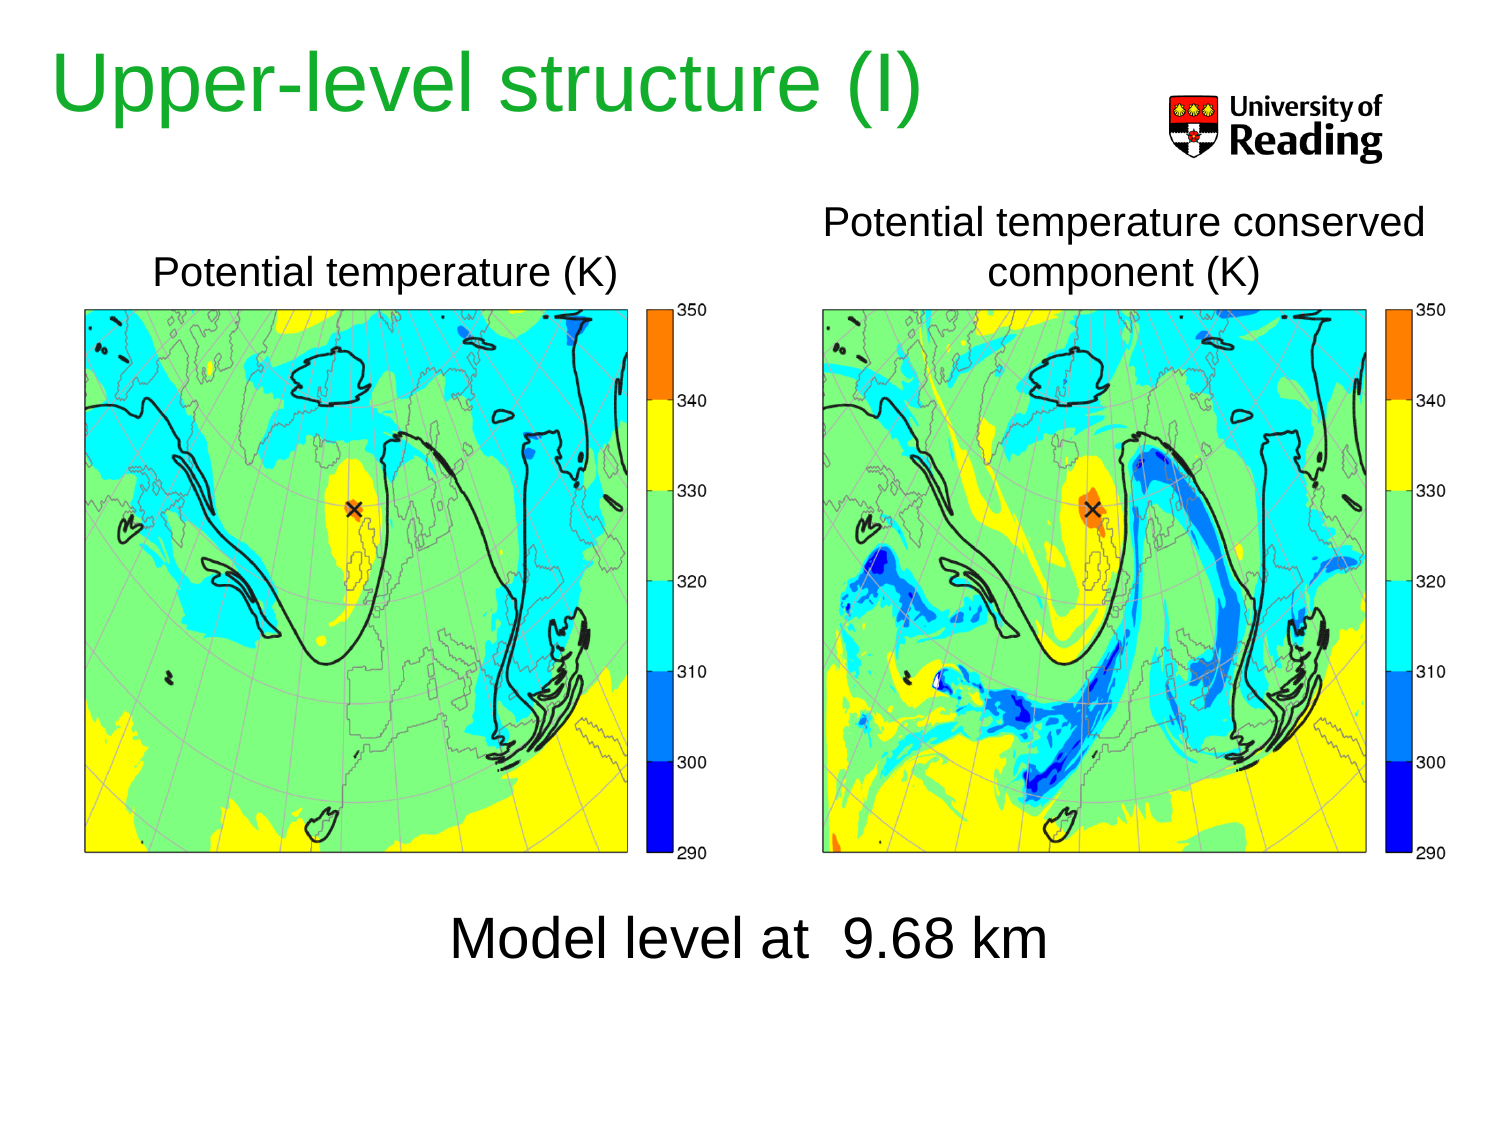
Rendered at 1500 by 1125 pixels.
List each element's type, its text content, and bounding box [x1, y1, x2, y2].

text_box Upper-level structure (I) [35, 21, 1140, 136]
text_box Potential temperature conserved component (K) [799, 187, 1450, 303]
picture [817, 274, 1450, 862]
text_box Model level at 9.68 km [253, 893, 1247, 978]
picture [78, 274, 711, 862]
picture [1169, 94, 1383, 165]
text_box Potential temperature (K) [60, 237, 711, 303]
